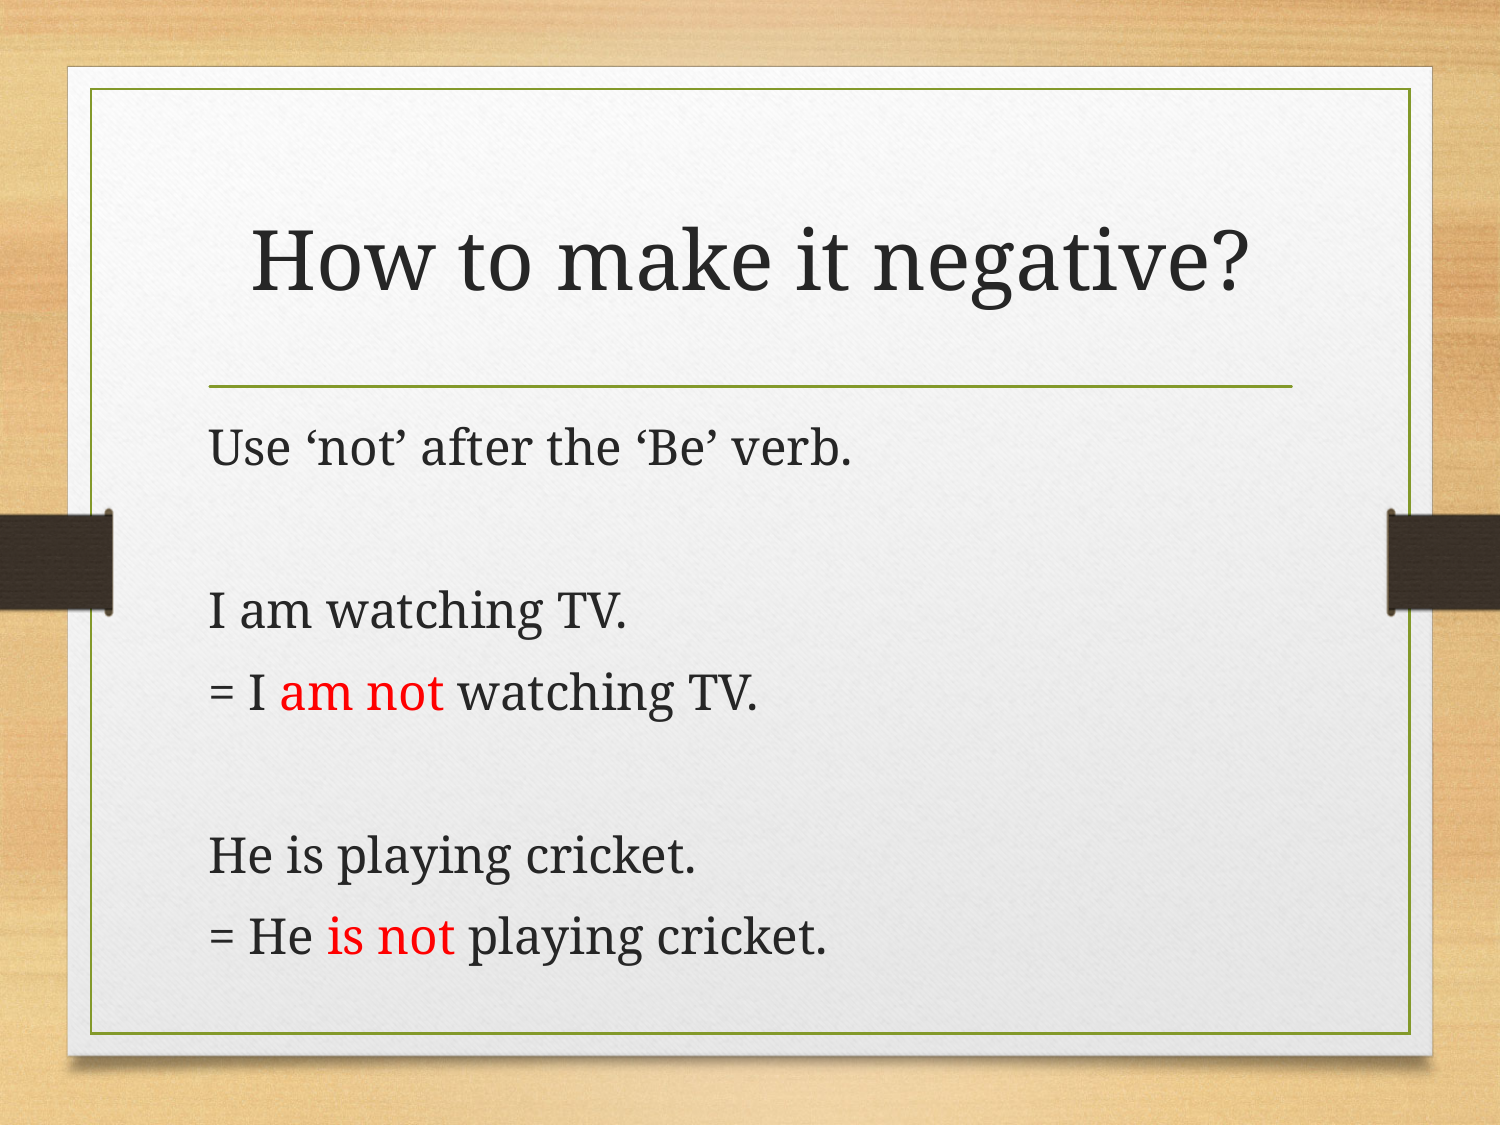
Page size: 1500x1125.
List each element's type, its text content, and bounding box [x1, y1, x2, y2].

title How to make it negative? [193, 150, 1309, 365]
picture [0, 0, 1500, 1125]
list Use ‘not’ after the ‘Be’ verb. I am watching TV. = I am not watching TV. He is playing cricket. = He is not playing cricket. [193, 408, 1309, 974]
